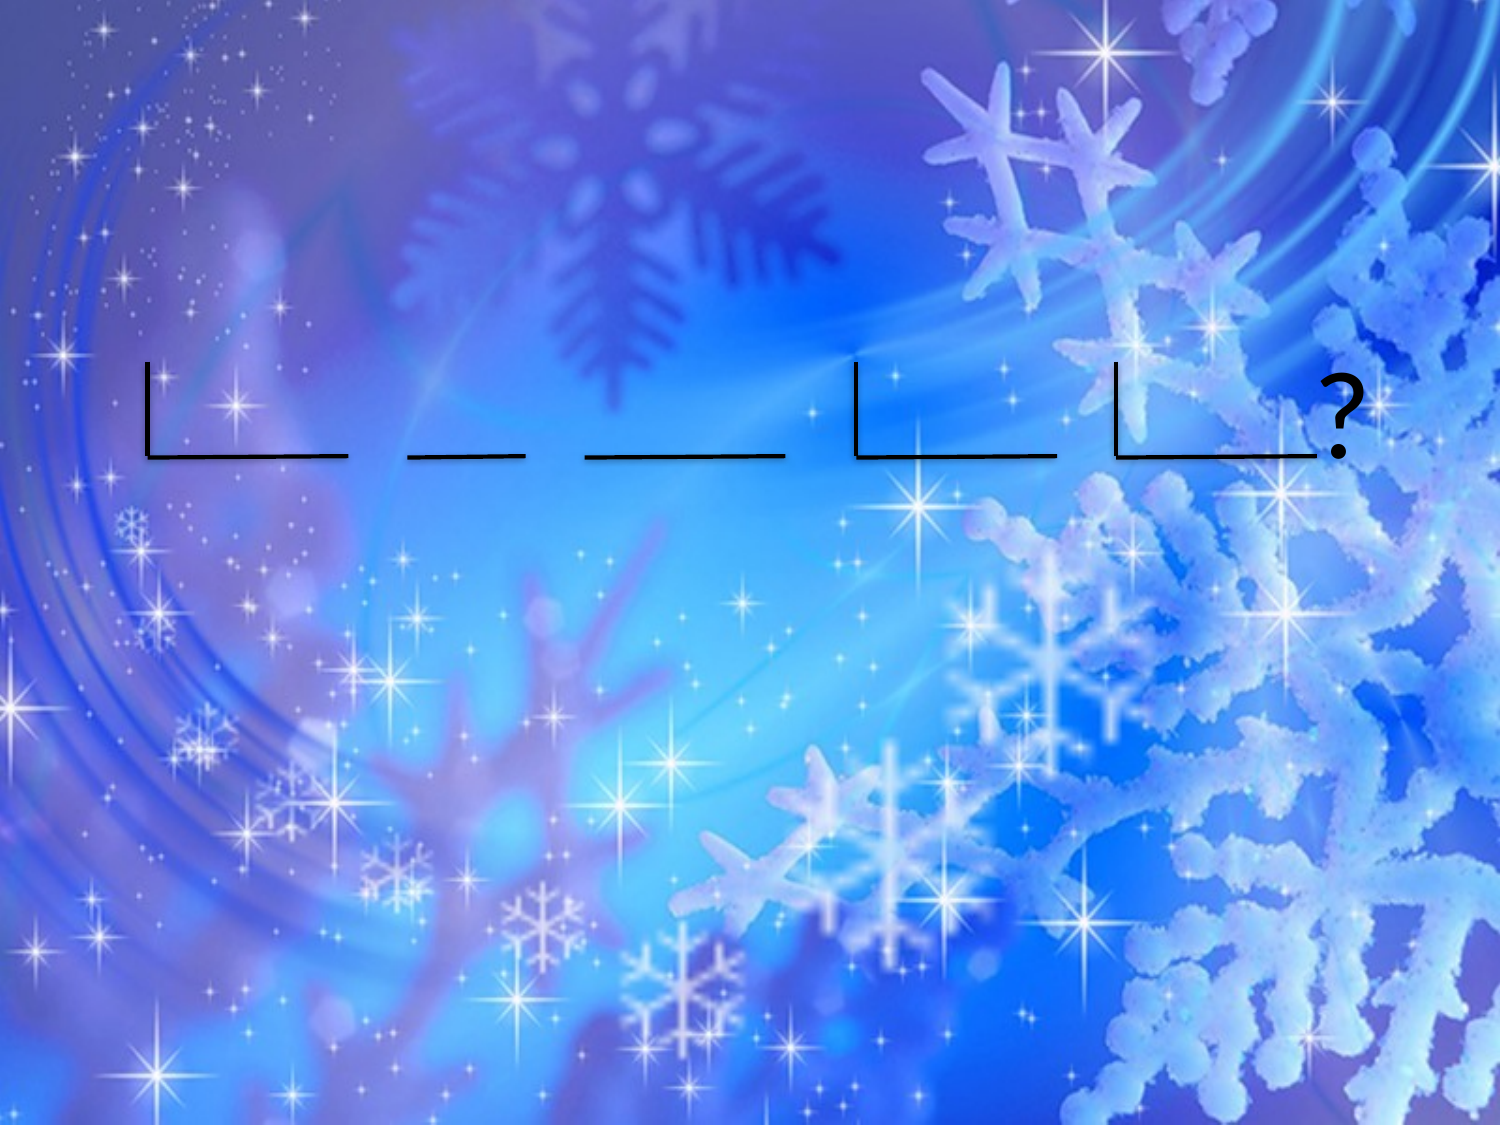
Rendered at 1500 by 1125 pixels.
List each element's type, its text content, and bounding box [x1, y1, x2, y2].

text_box ? [1299, 326, 1500, 491]
picture [0, 0, 1500, 1125]
